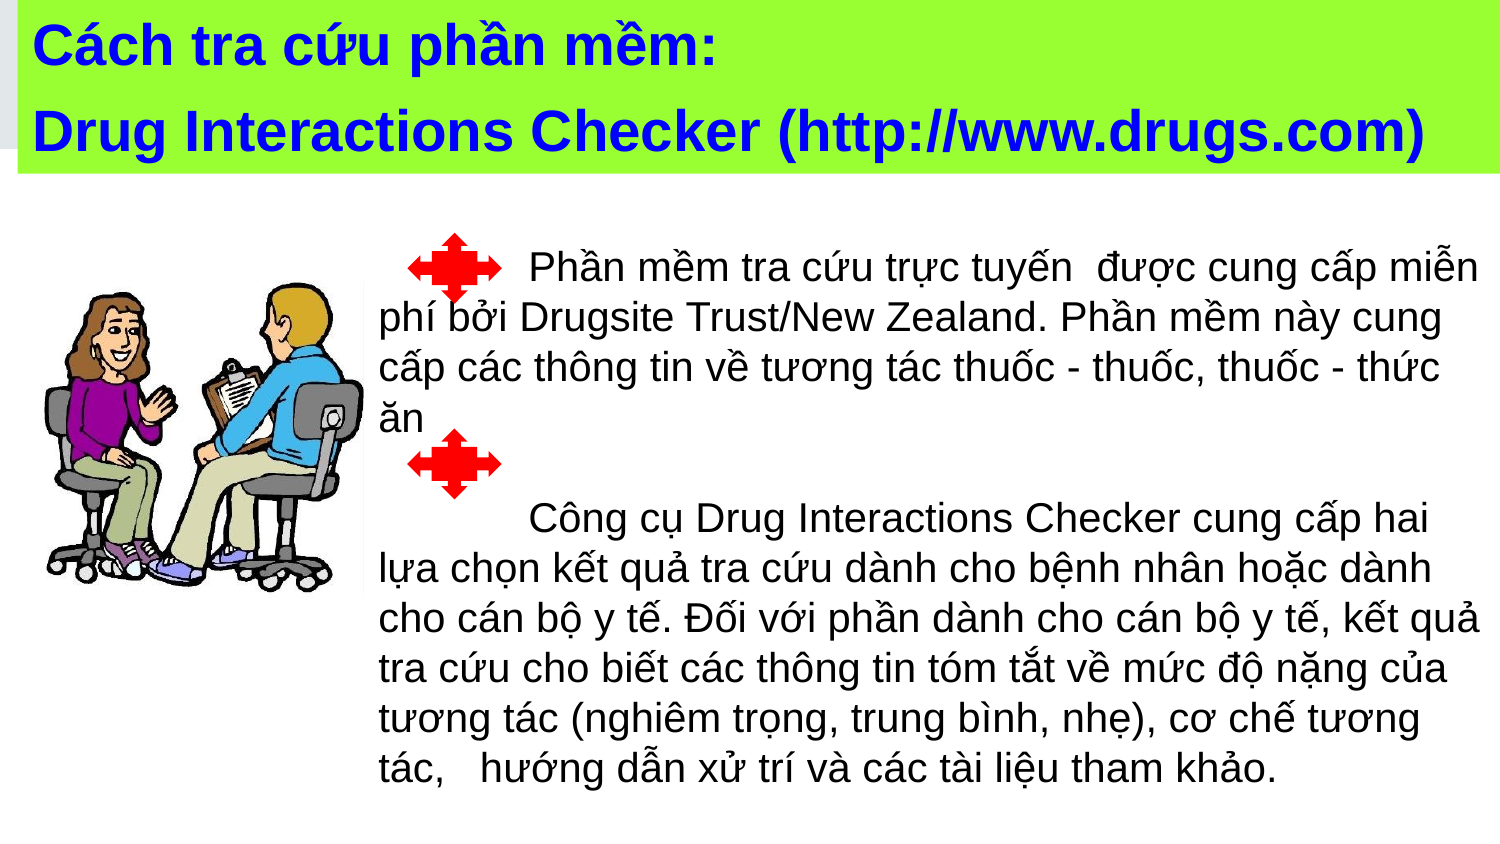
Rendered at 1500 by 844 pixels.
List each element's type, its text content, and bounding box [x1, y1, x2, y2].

text_box [405, 230, 504, 306]
title Cách tra cứu phần mềm: Drug Interactions Checker (http://www.drugs.com) [17, 0, 1500, 174]
text_box Phần mềm tra cứu trực tuyến được cung cấp miễn phí bởi Drugsite Trust/New Zealand. Phần mềm này cung cấp các thông tin về tương tác thuốc - thuốc, thuốc - thức ăn Công cụ Drug Interactions Checker cung cấp hai lựa chọn kết quả tra cứu dành cho bệnh nhân hoặc dành cho cán bộ y tế. Đối với phần dành cho cán bộ y tế, kết quả tra cứu cho biết các thông tin tóm tắt về mức độ nặng của tương tác (nghiêm trọng, trung bình, nhẹ), cơ chế tương tác, hướng dẫn xử trí và các tài liệu tham khảo. [363, 232, 1500, 798]
text_box [405, 426, 504, 502]
picture [0, 0, 1500, 844]
